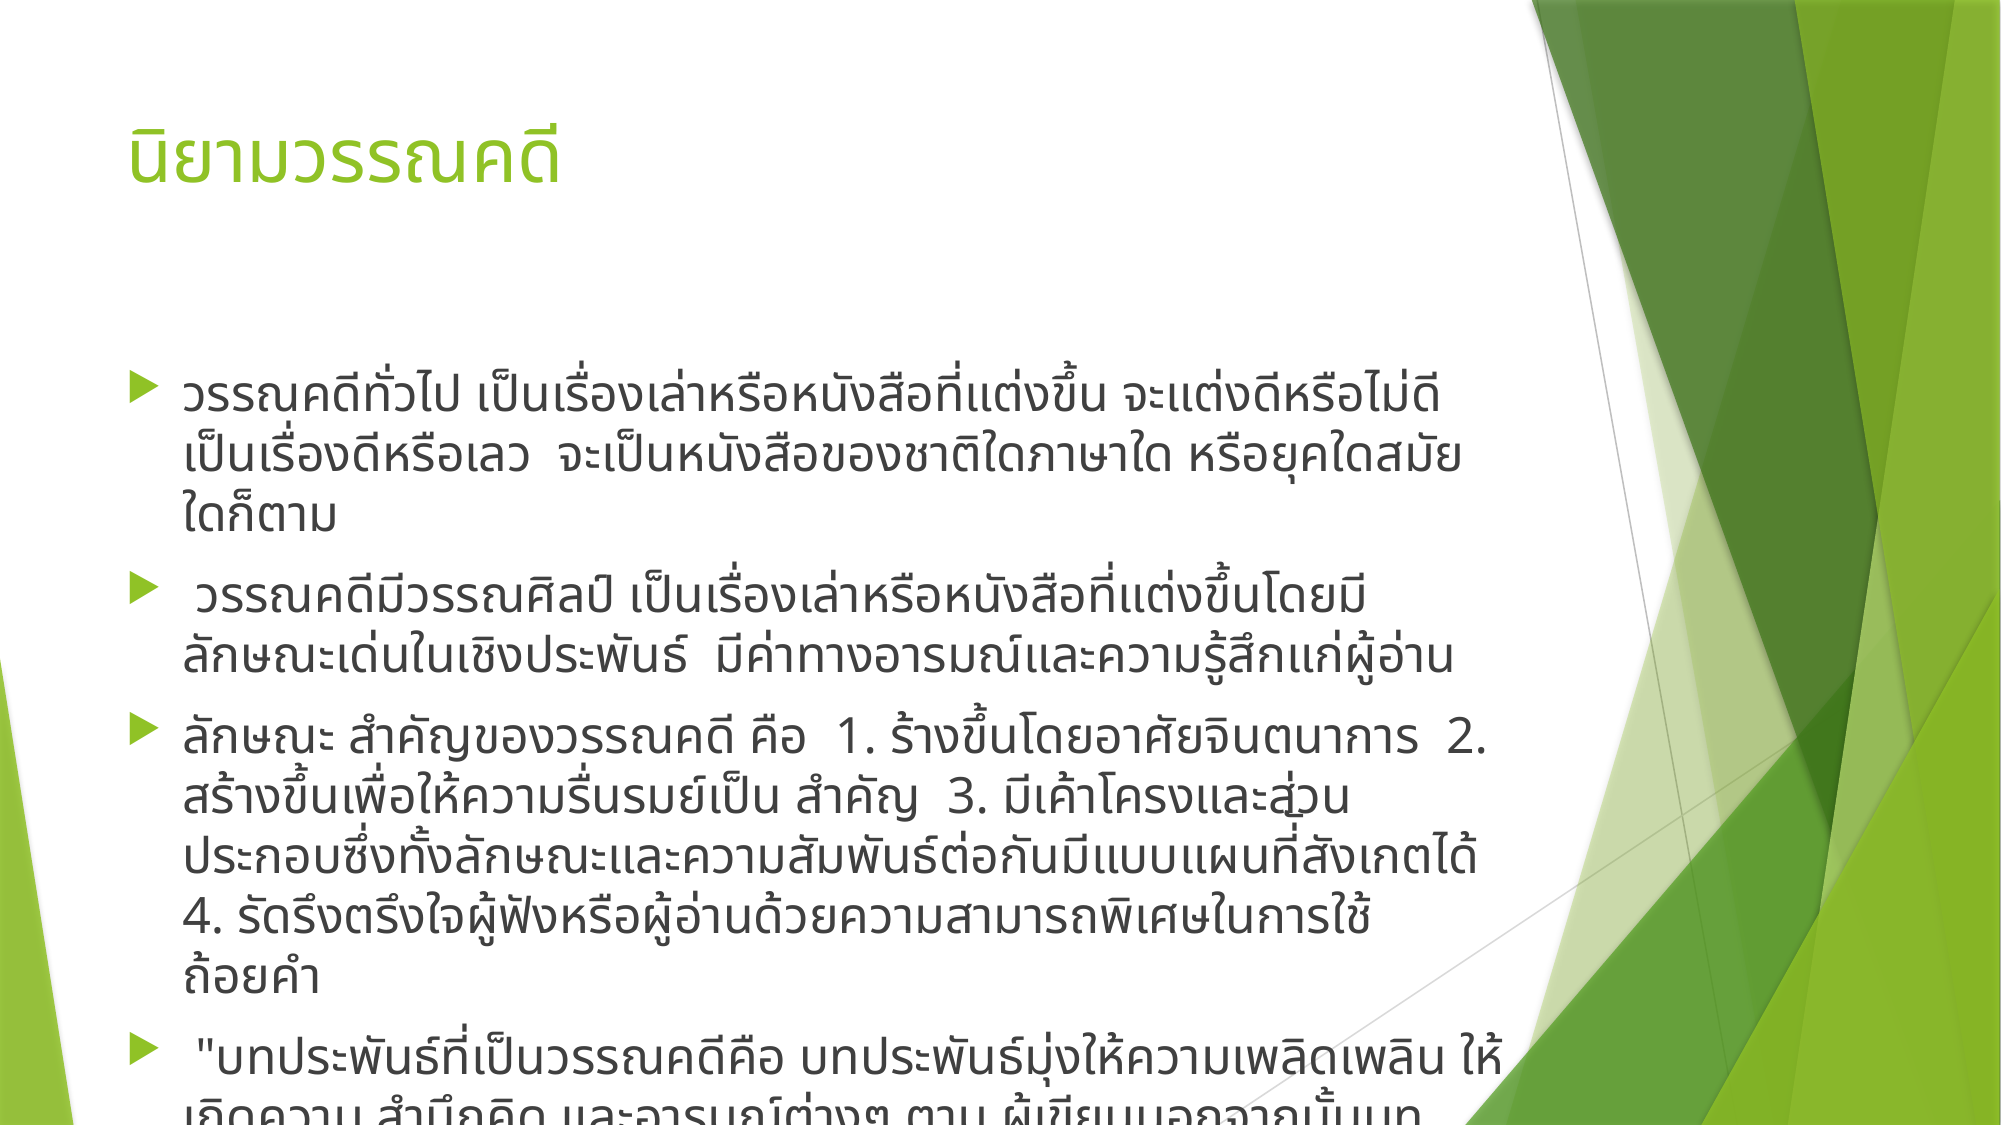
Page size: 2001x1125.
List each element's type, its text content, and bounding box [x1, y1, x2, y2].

title นิยามวรรณคดี [111, 99, 1522, 317]
list วรรณคดีทั่วไป เป็นเรื่องเล่าหรือหนังสือที่แต่งขึ้น จะแต่งดีหรือไม่ดี เป็นเรื่องดีหรือเลว จะเป็นหนังสือของชาติใดภาษาใด หรือยุคใดสมัยใดก็ตาม วรรณคดีมีวรรณศิลป์ เป็นเรื่องเล่าหรือหนังสือที่แต่งขึ้นโดยมีลักษณะเด่นในเชิงประพันธ์ มีค่าทางอารมณ์และความรู้สึกแก่ผู้อ่าน ลักษณะ สำคัญของวรรณคดี คือ 1. ร้างขึ้นโดยอาศัยจินตนาการ 2. สร้างขึ้นเพื่อให้ความรื่นรมย์เป็น สำคัญ 3. มีเค้าโครงและส่วนประกอบซึ่งทั้งลักษณะและความสัมพันธ์ต่อกันมีแบบแผนที่ัสังเกตได้ 4. รัดรึงตรึงใจผู้ฟังหรือผู้อ่านด้วยความสามารถพิเศษในการใช้ถ้อยคำ "บทประพันธ์ที่เป็นวรรณคดีคือ บทประพันธ์มุ่งให้ความเพลิดเพลิน ให้เกิดความ สำนึกคิด และอารมณ์ต่างๆ ตาม ผู้เขียนนอกจากนั้นบทประพันธ์ที่เป็นวรรณคดีจะต้องมีรูปศิลปะ "วรรณคดี" ไว้ว่า "วรรณกรรมที่ได้รับยกย่องว่าแต่งดีมีคุณค่าเชิงวรรณศิลป์ถึงขนาด" [111, 354, 1522, 992]
